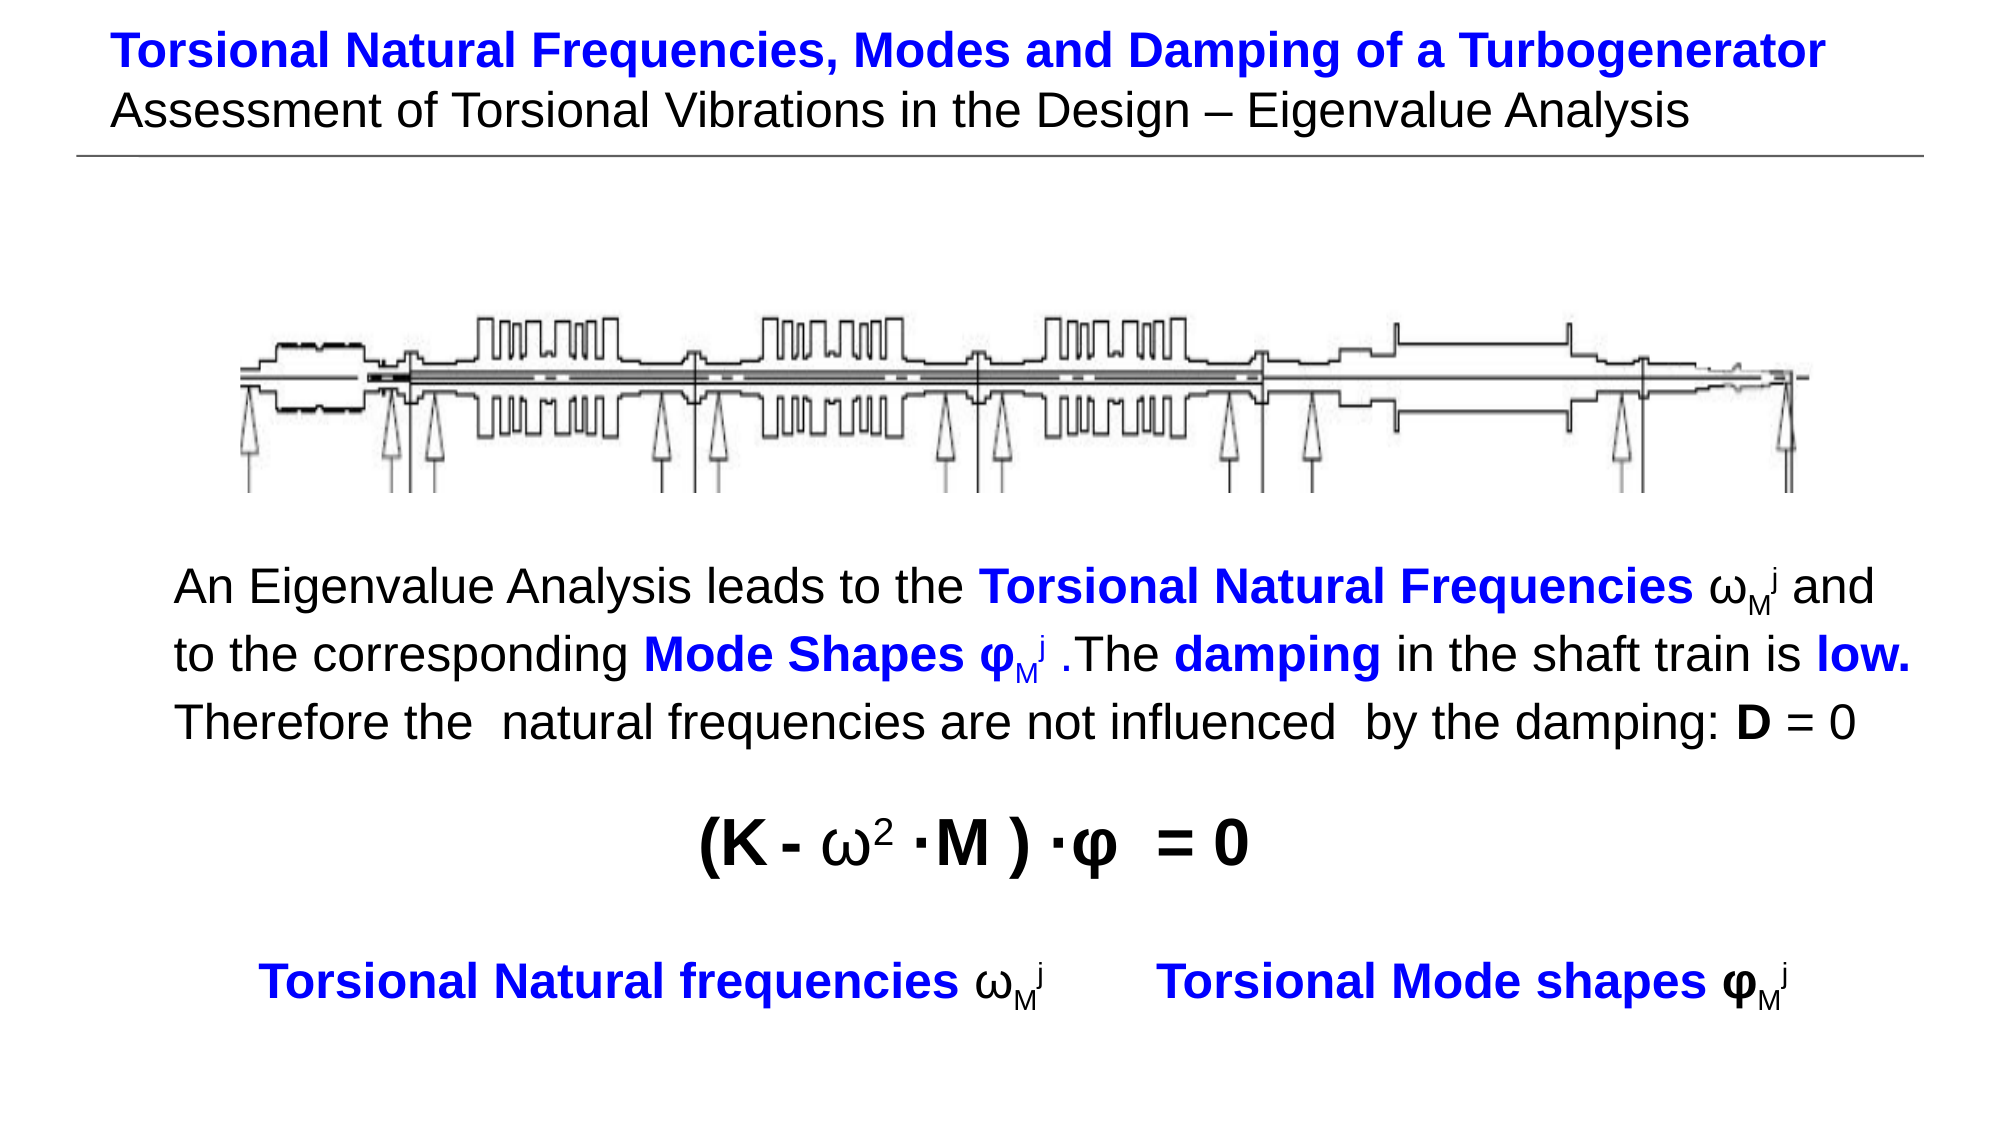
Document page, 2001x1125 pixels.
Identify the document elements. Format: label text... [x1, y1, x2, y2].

text_box Torsional Natural Frequencies, Modes and Damping of a Turbogenerator Assessment of Torsional Vibrations in the Design – Eigenvalue Analysis [95, 9, 1966, 145]
picture [240, 224, 1815, 493]
text_box Torsional Natural frequencies ωMj Torsional Mode shapes φMj [243, 940, 1830, 1024]
text_box An Eigenvalue Analysis leads to the Torsional Natural Frequencies ωMj and to the corresponding Mode Shapes φMj .The damping in the shaft train is low. Therefore the natural frequencies are not influenced by the damping: D = 0 [158, 545, 1935, 758]
text_box (K - ω2 ·M ) ·φ = 0 [684, 791, 1316, 898]
